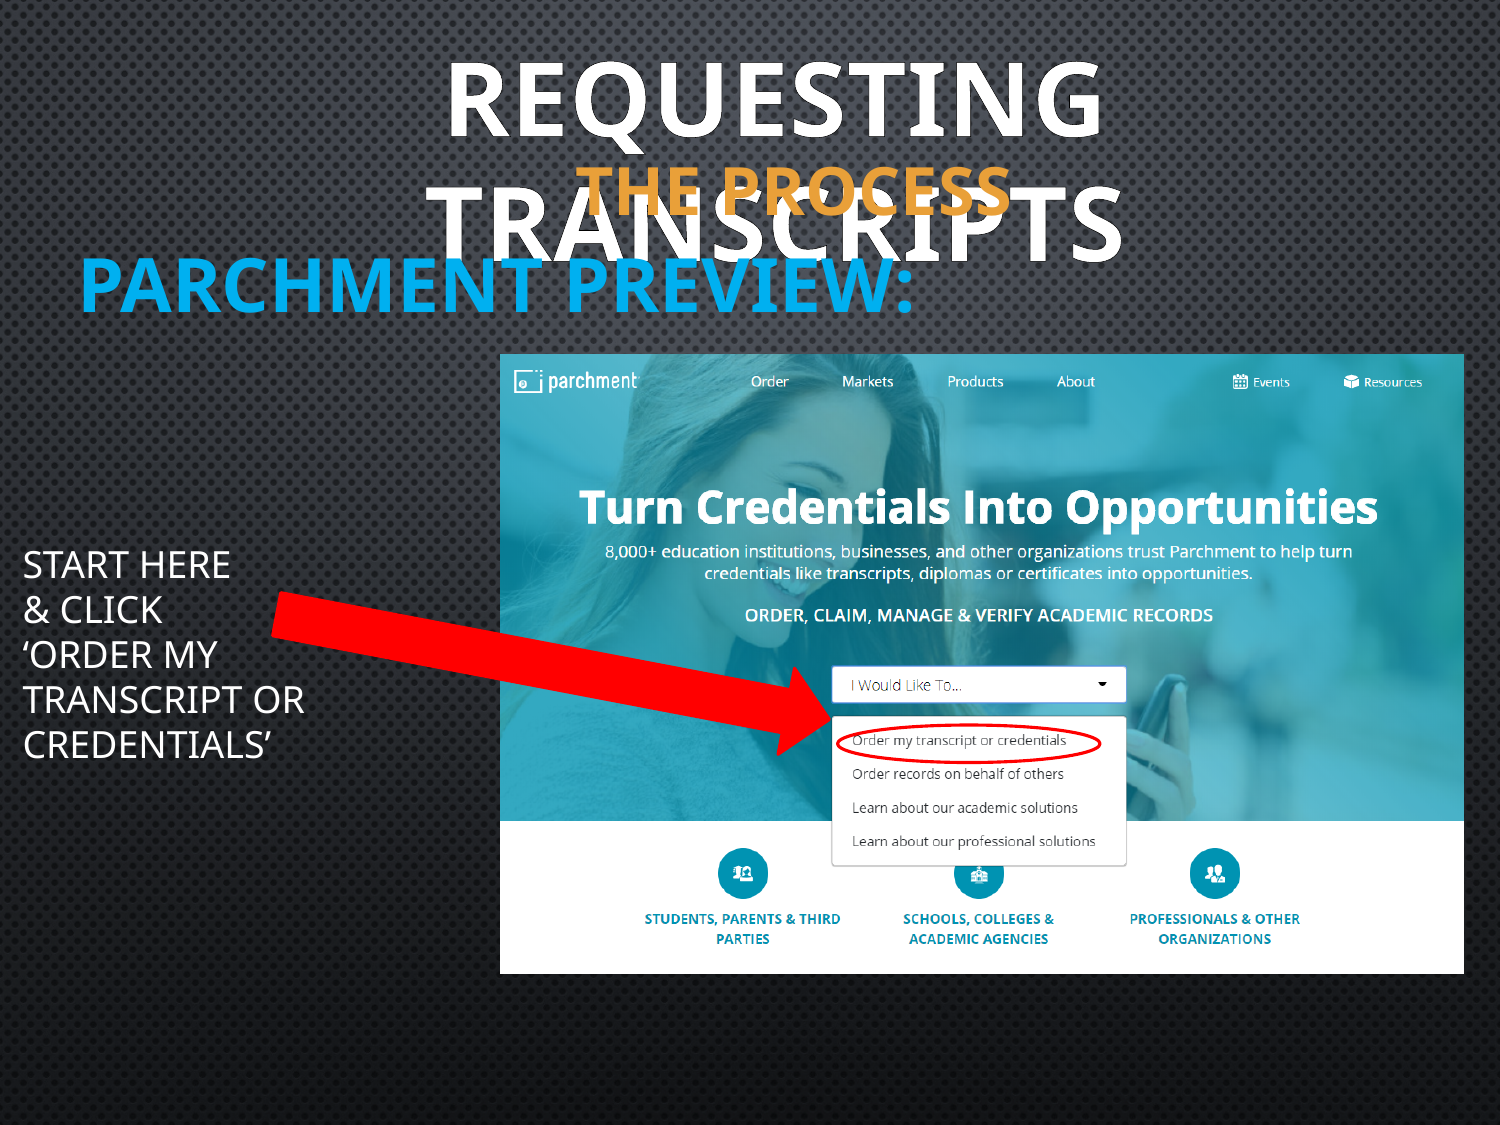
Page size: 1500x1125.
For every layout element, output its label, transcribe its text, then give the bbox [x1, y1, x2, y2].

text_box START HERE & CLICK ‘ORDER MY TRANSCRIPT OR CREDENTIALS’ [7, 533, 421, 774]
text_box REQUESTING TRANSCRIPTS [62, 24, 1488, 290]
text_box [271, 591, 499, 681]
picture [499, 353, 1464, 975]
text_box THE PROCESS [387, 141, 1200, 237]
text_box PARCHMENT PREVIEW: [62, 229, 1138, 335]
